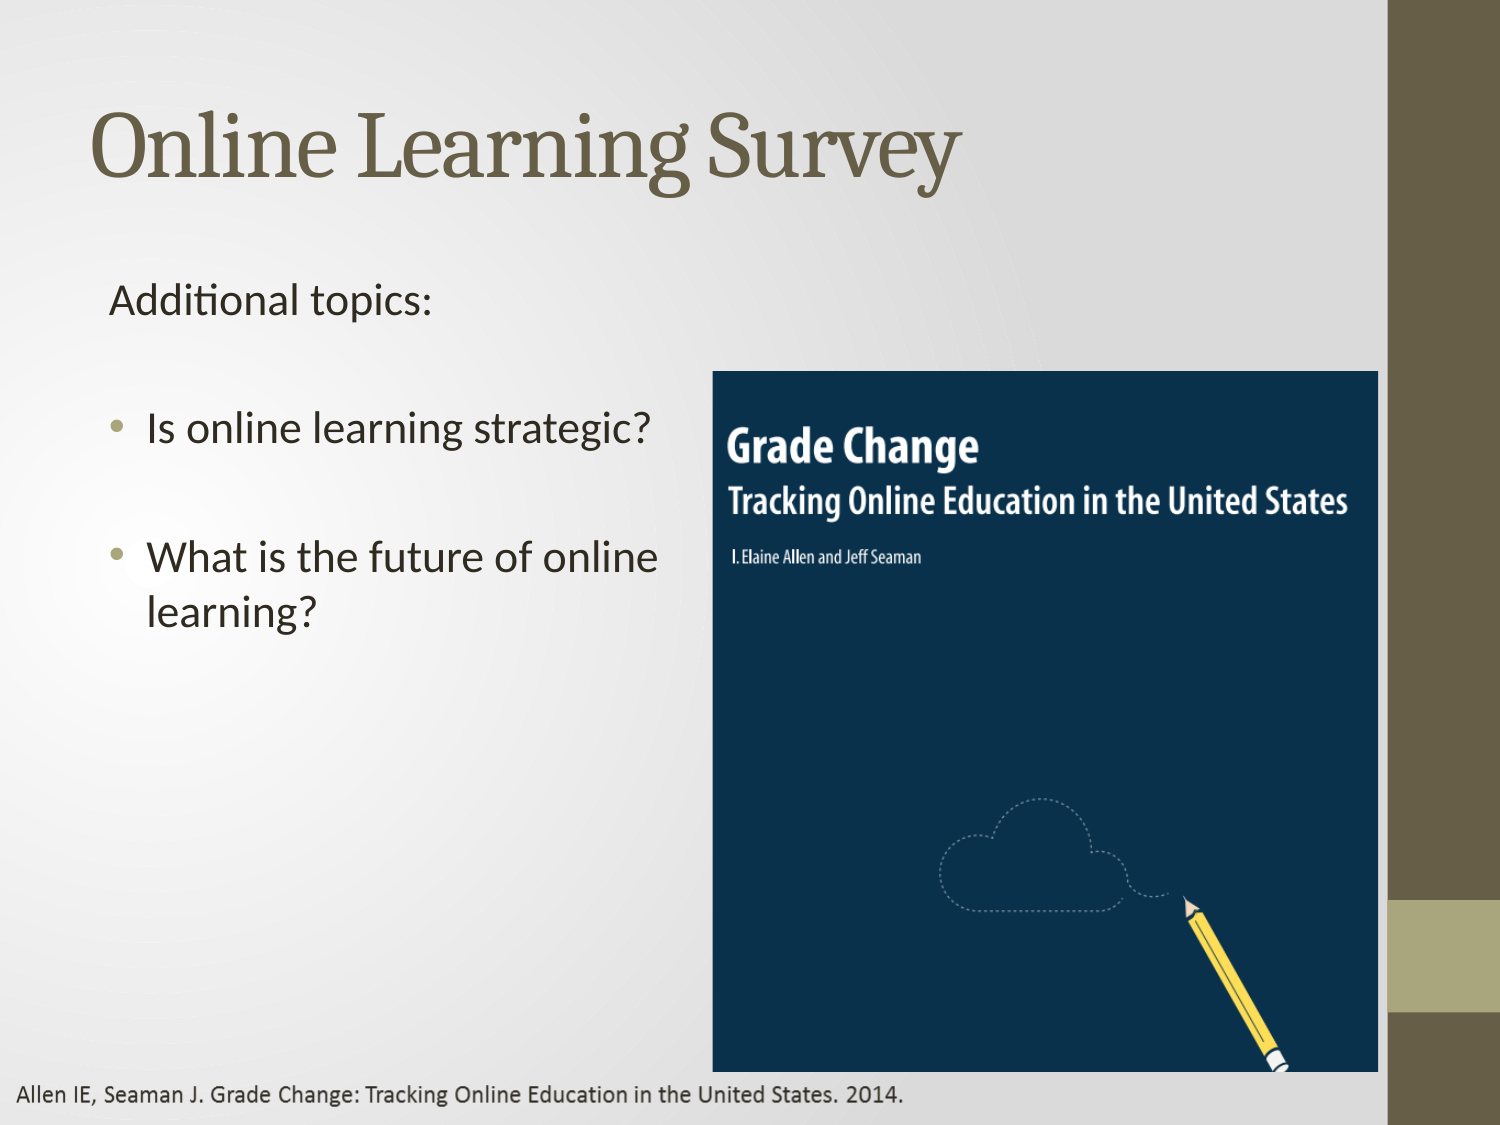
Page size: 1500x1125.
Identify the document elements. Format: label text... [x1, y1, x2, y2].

picture [0, 370, 1379, 1125]
title Online Learning Survey [75, 45, 1325, 233]
list Additional topics: Is online learning strategic? What is the future of online learning? [75, 262, 700, 1064]
